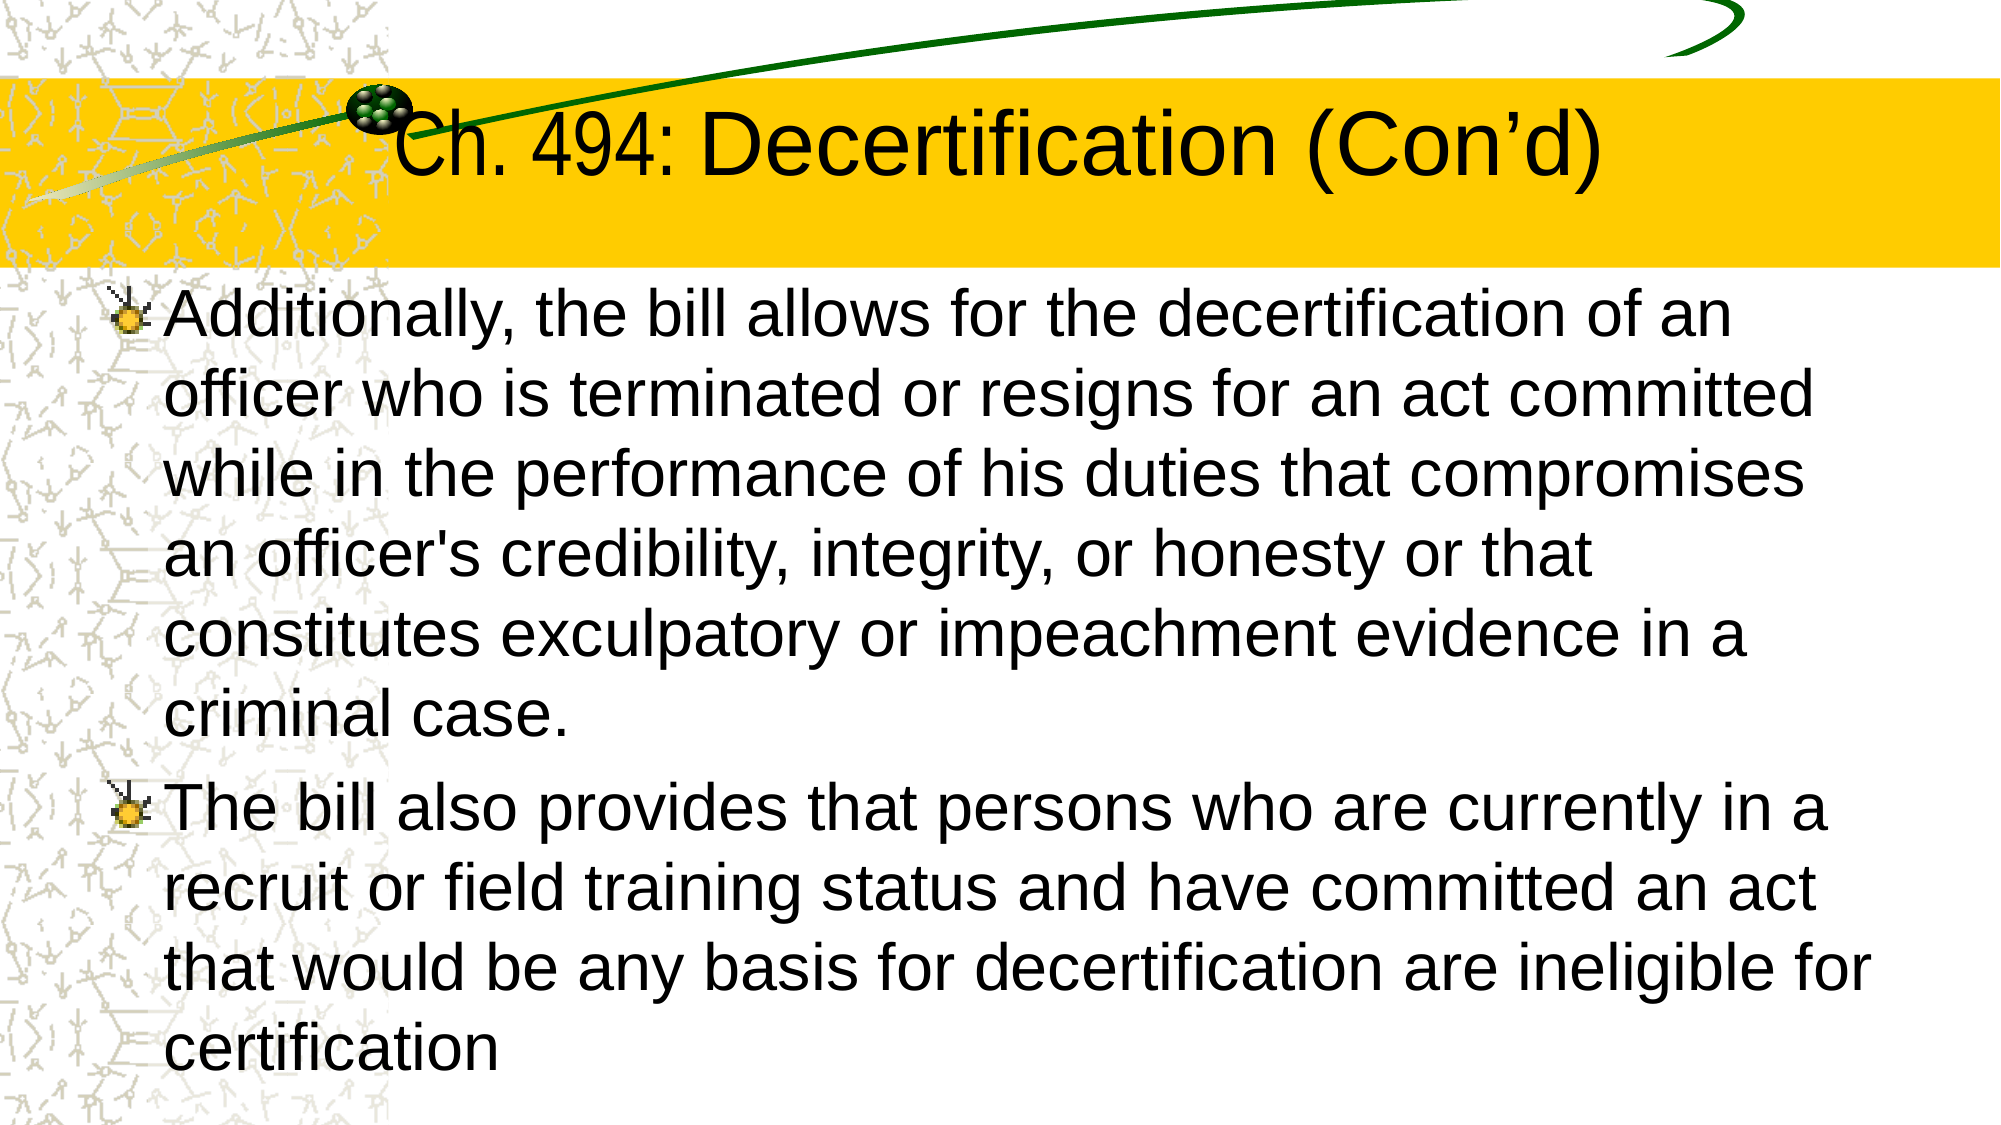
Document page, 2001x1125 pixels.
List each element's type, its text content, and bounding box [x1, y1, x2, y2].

picture [0, 0, 389, 1125]
picture [107, 286, 155, 334]
list Additionally, the bill allows for the decertification of an officer who is terminated or resigns for an act committed while in the performance of his duties that compromises an officer's credibility, integrity, or honesty or that constitutes exculpatory or impeachment evidence in a criminal case. The bill also provides that persons who are currently in a recruit or field training status and have committed an act that would be any basis for decertification are ineligible for certification [99, 261, 1901, 1125]
title Ch. 494: Decertification (Con’d) [99, 14, 1901, 261]
picture [107, 780, 155, 828]
